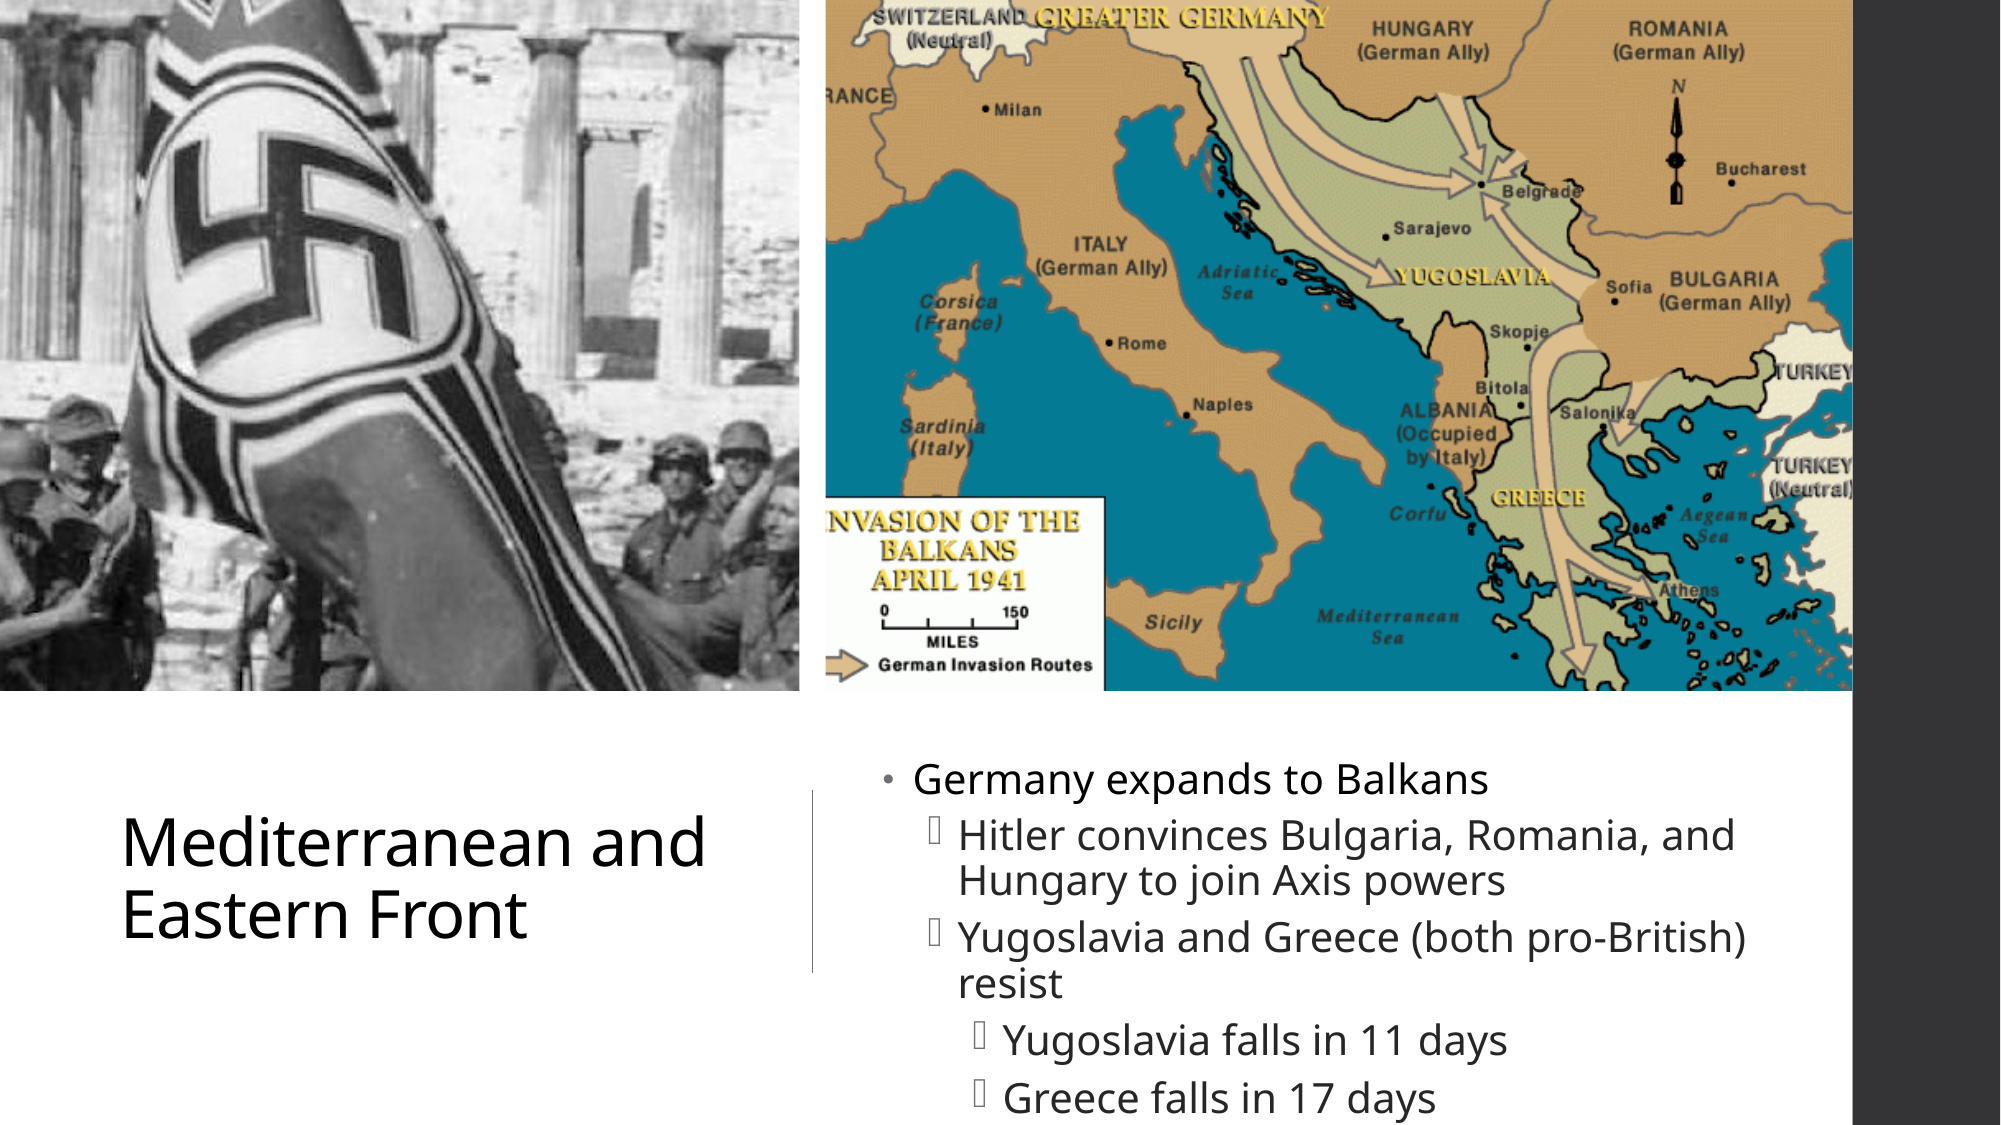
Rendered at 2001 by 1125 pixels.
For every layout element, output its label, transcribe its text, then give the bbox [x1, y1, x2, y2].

text_box [0, 0, 1854, 1125]
list Germany expands to Balkans Hitler convinces Bulgaria, Romania, and Hungary to join Axis powers Yugoslavia and Greece (both pro-British) resist Yugoslavia falls in 11 days Greece falls in 17 days [867, 748, 1797, 1125]
title Mediterranean and Eastern Front [105, 748, 764, 1014]
picture [0, 0, 800, 692]
picture [825, 0, 1853, 692]
